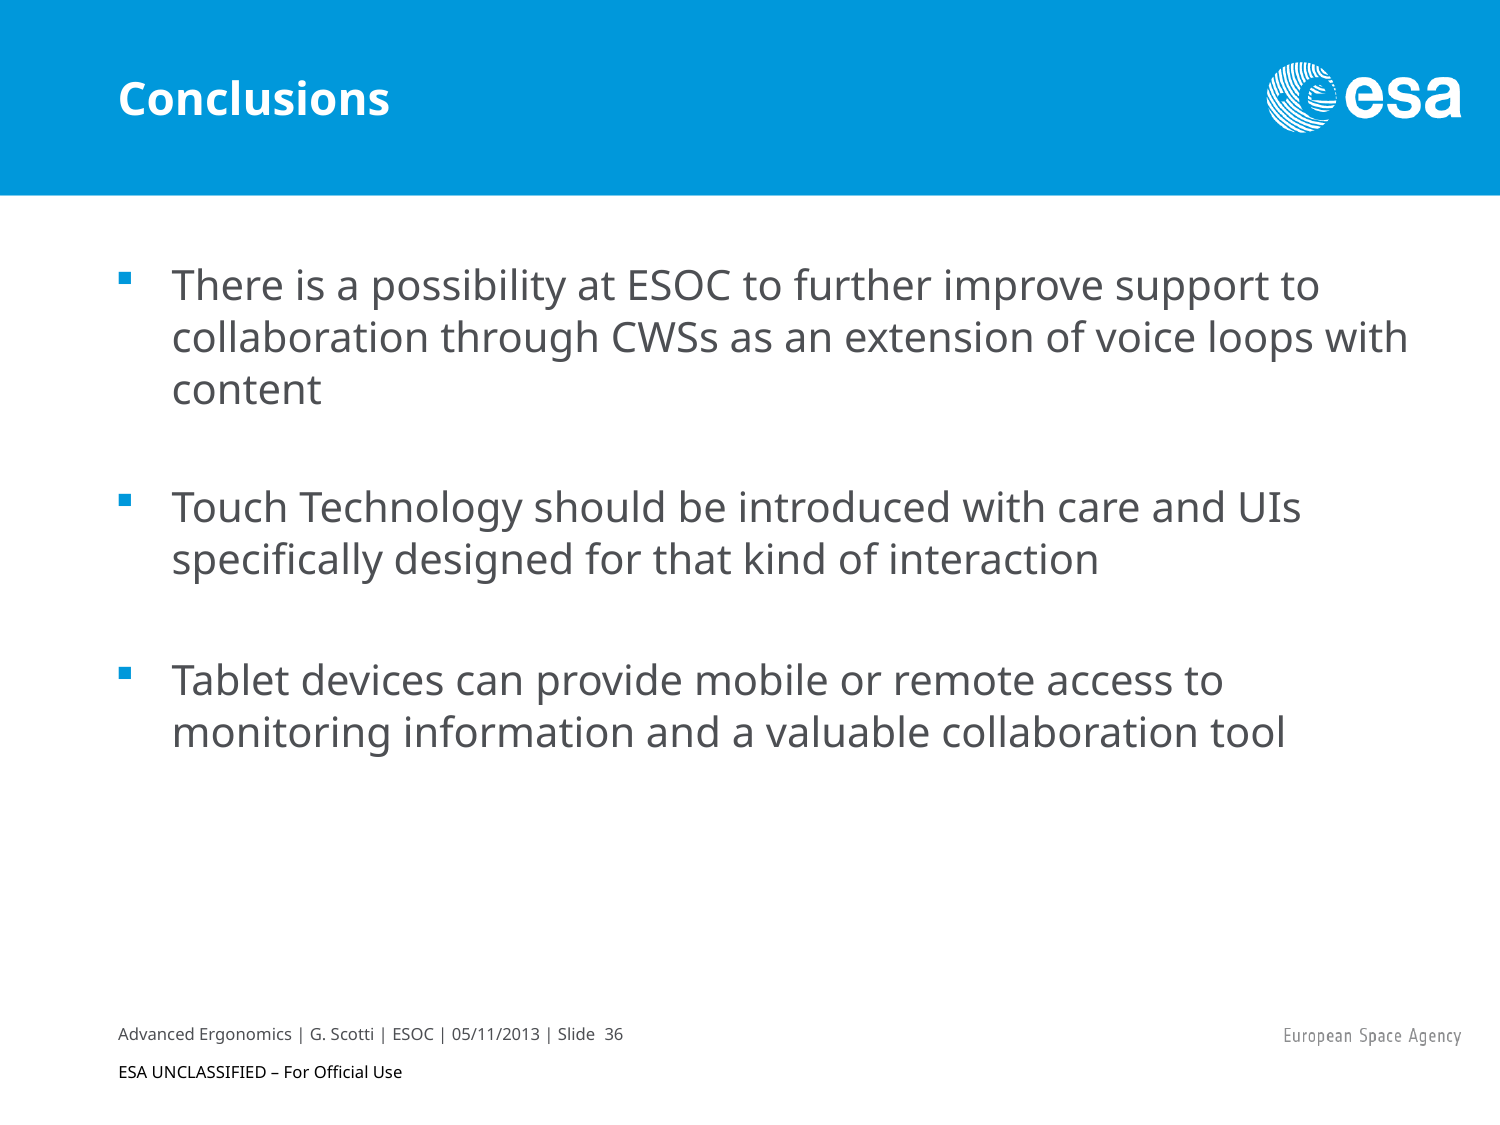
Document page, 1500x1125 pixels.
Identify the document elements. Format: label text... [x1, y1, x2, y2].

picture [1279, 64, 1298, 86]
picture [1346, 78, 1382, 118]
picture [1287, 118, 1297, 125]
picture [1275, 98, 1284, 110]
picture [1426, 78, 1460, 118]
picture [1270, 85, 1274, 95]
picture [1291, 98, 1300, 107]
picture [1272, 79, 1278, 94]
text_box There is a possibility at ESOC to further improve support to collaboration through CWSs as an extension of voice loops with content Touch Technology should be introduced with care and UIs specifically designed for that kind of interaction Tablet devices can provide mobile or remote access to monitoring information and a valuable collaboration tool [100, 249, 1450, 999]
picture [1292, 111, 1300, 117]
picture [1268, 92, 1274, 103]
title Conclusions [102, 62, 1105, 133]
picture [1388, 78, 1420, 118]
picture [1268, 102, 1275, 112]
picture [1279, 111, 1286, 117]
picture [1276, 74, 1280, 88]
picture [1283, 85, 1288, 95]
picture [1291, 126, 1299, 131]
picture [1264, 1020, 1500, 1059]
